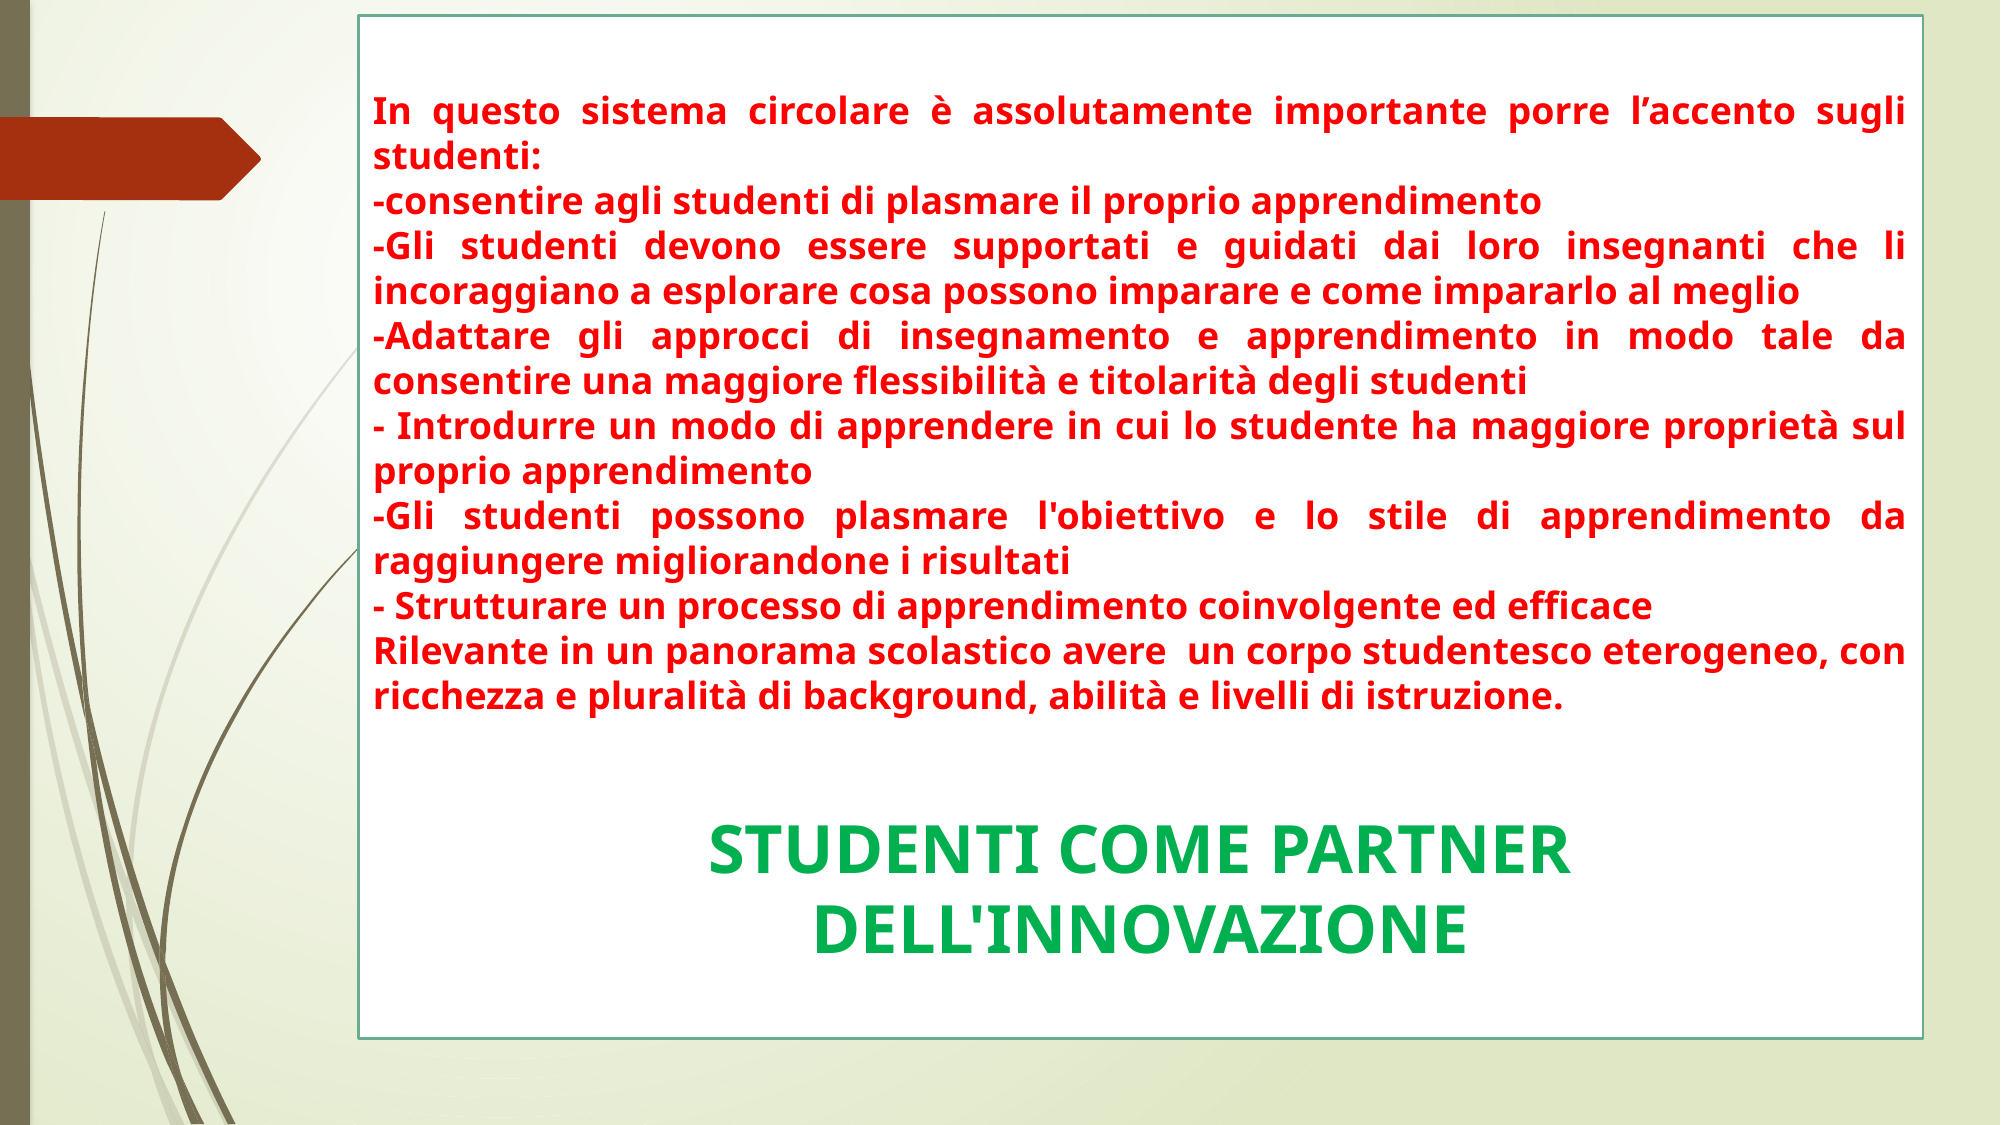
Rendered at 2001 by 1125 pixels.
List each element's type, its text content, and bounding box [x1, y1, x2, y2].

text_box In questo sistema circolare è assolutamente importante porre l’accento sugli studenti: -consentire agli studenti di plasmare il proprio apprendimento -Gli studenti devono essere supportati e guidati dai loro insegnanti che li incoraggiano a esplorare cosa possono imparare e come impararlo al meglio -Adattare gli approcci di insegnamento e apprendimento in modo tale da consentire una maggiore flessibilità e titolarità degli studenti - Introdurre un modo di apprendere in cui lo studente ha maggiore proprietà sul proprio apprendimento -Gli studenti possono plasmare l'obiettivo e lo stile di apprendimento da raggiungere migliorandone i risultati - Strutturare un processo di apprendimento coinvolgente ed efficace Rilevante in un panorama scolastico avere un corpo studentesco eterogeneo, con ricchezza e pluralità di background, abilità e livelli di istruzione. STUDENTI COME PARTNER DELL'INNOVAZIONE [357, 14, 1924, 1040]
